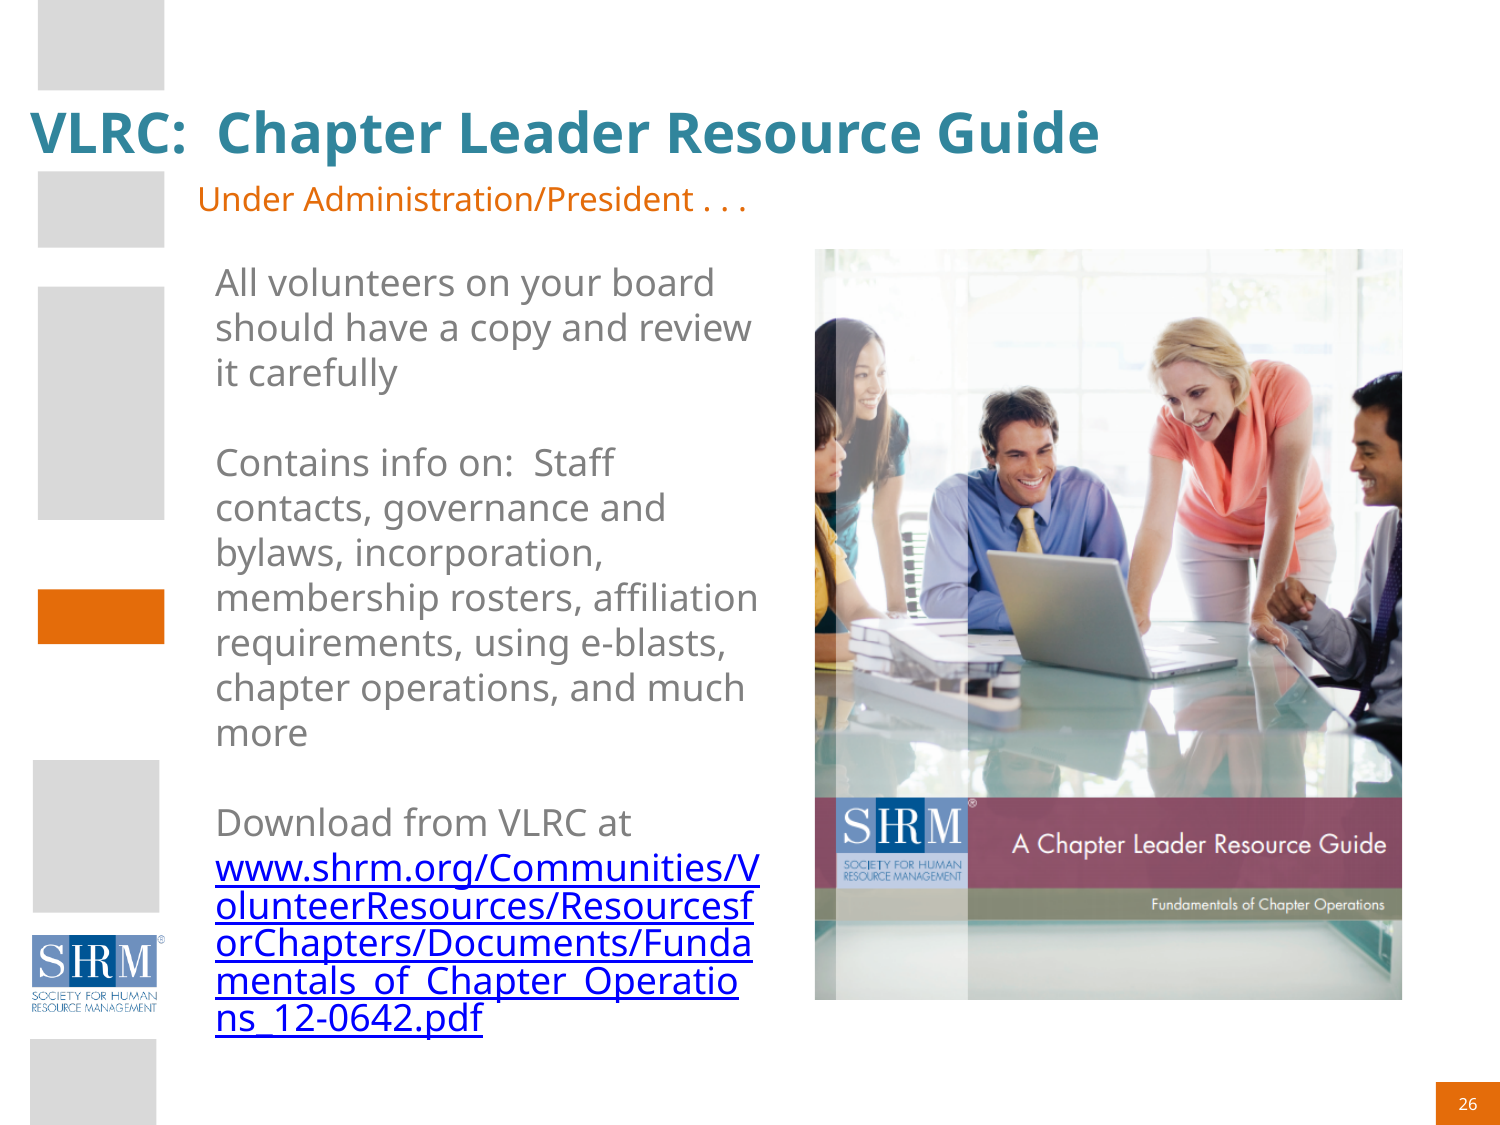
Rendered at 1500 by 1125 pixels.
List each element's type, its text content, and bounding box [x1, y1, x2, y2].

picture [814, 249, 1403, 1001]
title VLRC: Chapter Leader Resource Guide [0, 89, 1500, 173]
list Under Administration/President . . . [182, 171, 933, 225]
picture [32, 935, 165, 1012]
text_box All volunteers on your board should have a copy and review it carefully Contains info on: Staff contacts, governance and bylaws, incorporation, membership rosters, affiliation requirements, using e-blasts, chapter operations, and much more Download from VLRC at www.shrm.org/Communities/VolunteerResources/ResourcesforChapters/Documents/Fundamentals_of_Chapter_Operations_12-0642.pdf [200, 252, 775, 903]
